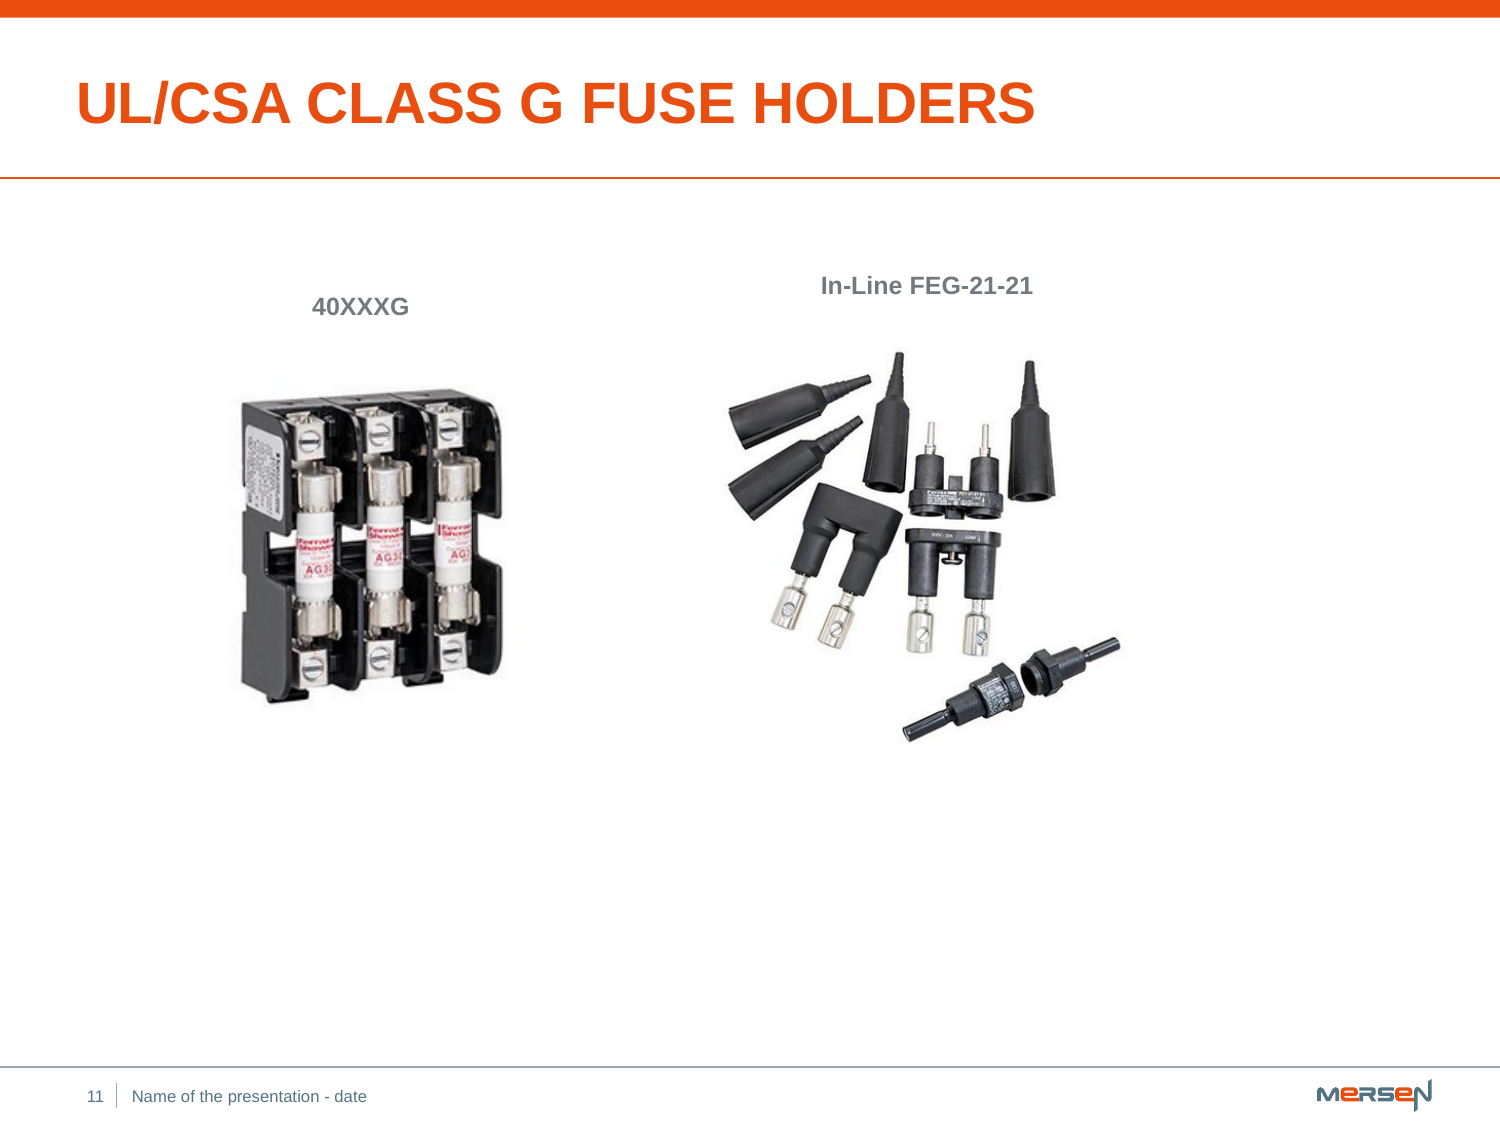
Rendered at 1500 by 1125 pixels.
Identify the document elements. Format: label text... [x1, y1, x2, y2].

picture [713, 337, 1135, 751]
text_box 40XXXG [289, 282, 433, 328]
text_box UL/CSA Class G Fuse Holders [76, 31, 1351, 169]
text_box In-Line FEG-21-21 [787, 262, 1068, 307]
picture [199, 362, 523, 726]
